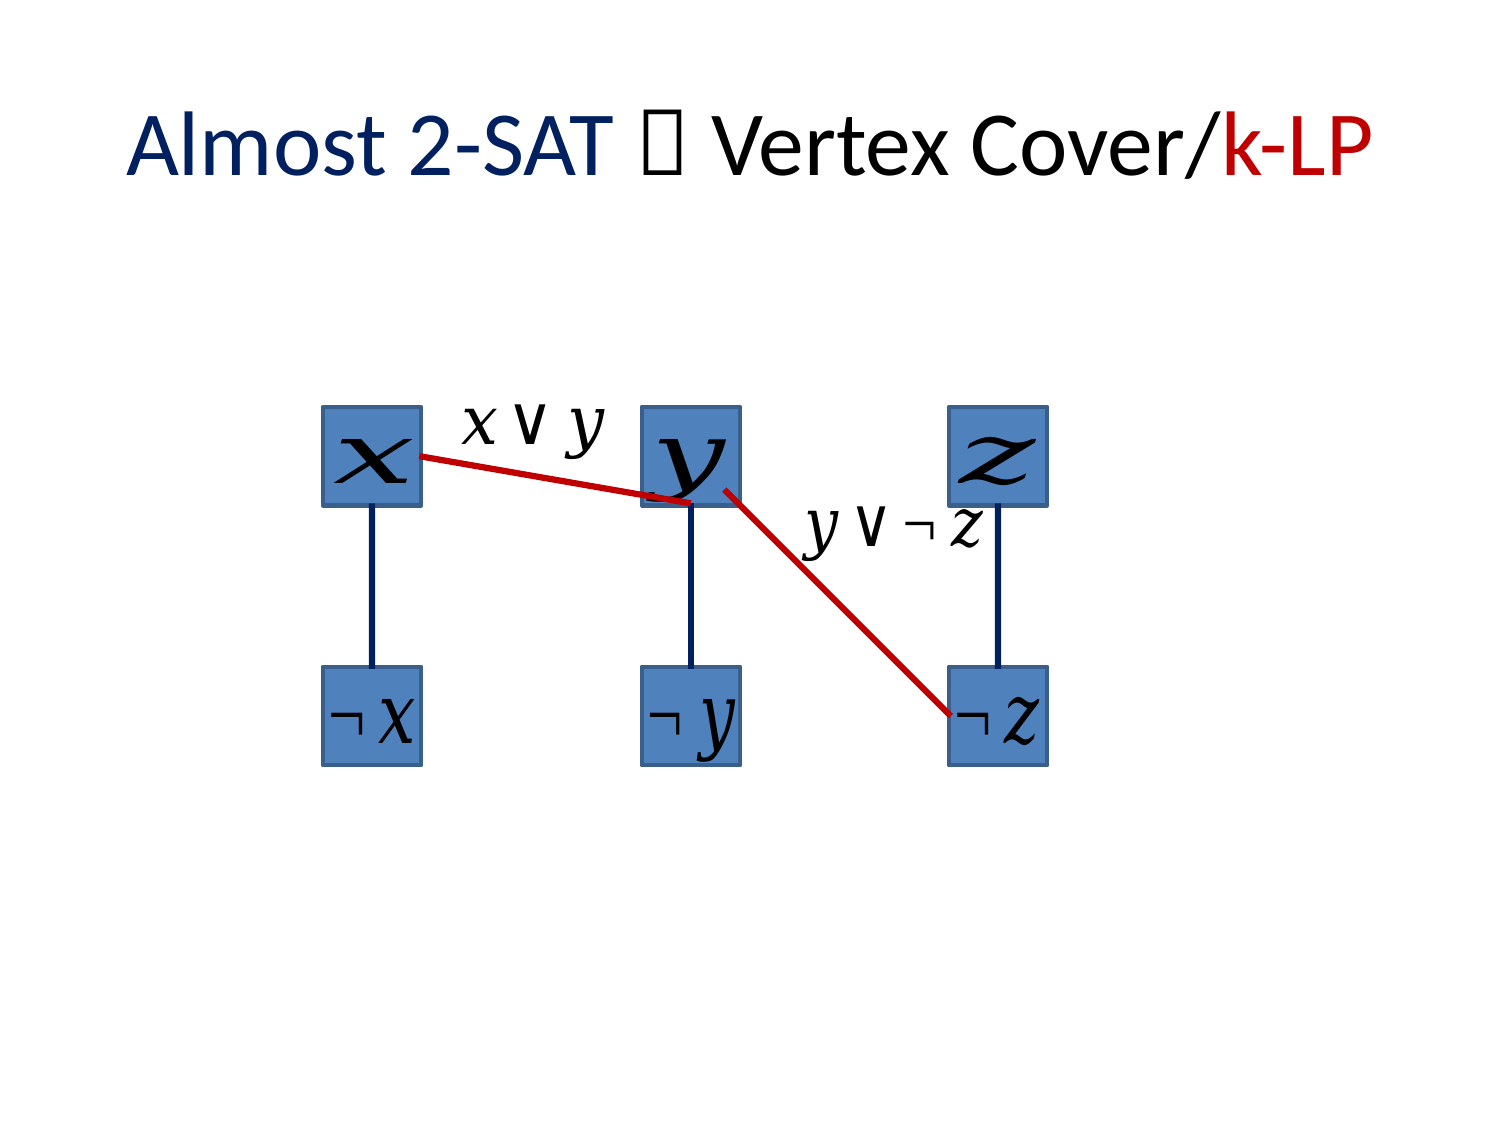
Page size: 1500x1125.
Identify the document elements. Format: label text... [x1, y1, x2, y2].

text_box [724, 489, 965, 683]
title Almost 2-SAT  Vertex Cover/k-LP [75, 45, 1425, 233]
